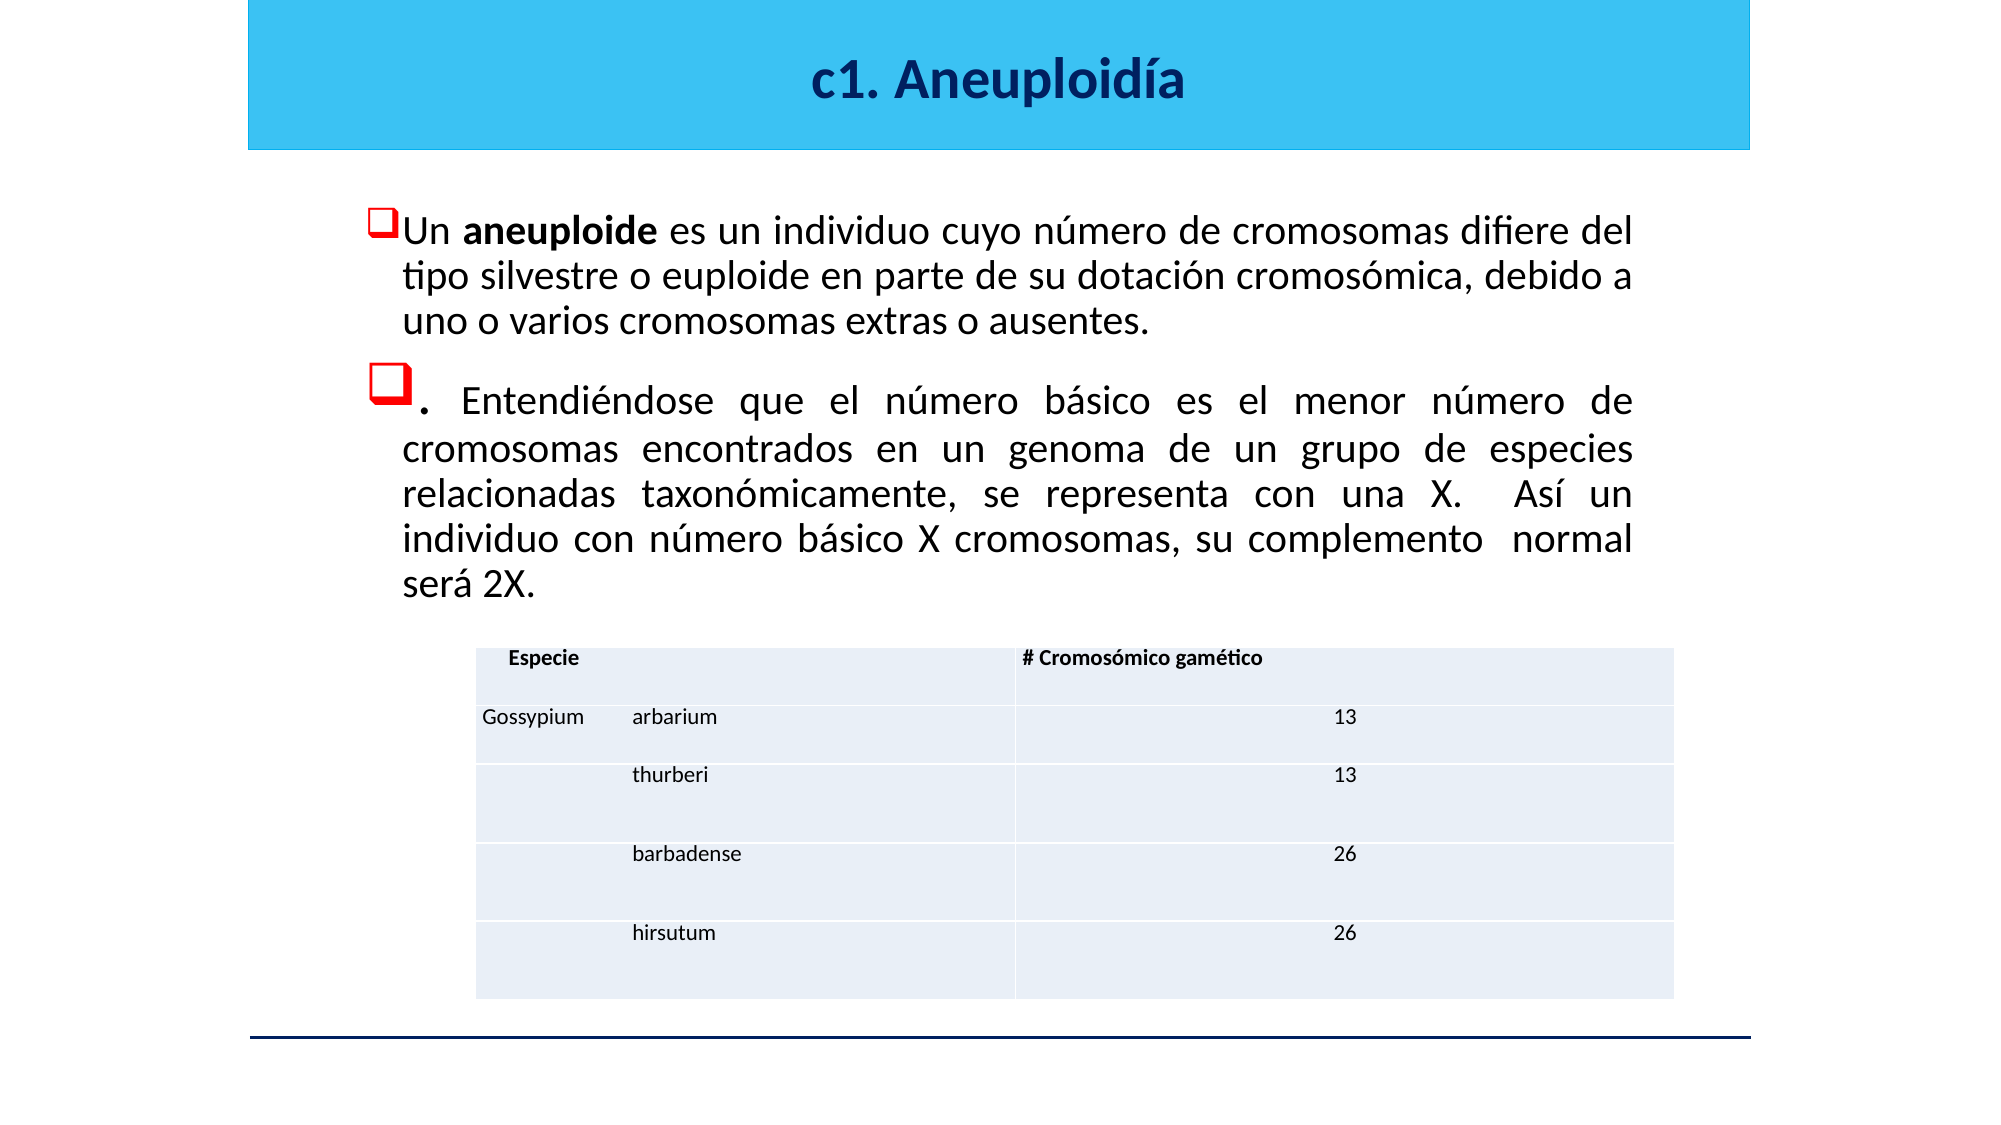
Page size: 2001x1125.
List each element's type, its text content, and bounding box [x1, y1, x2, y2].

table_cell barbadense [476, 844, 1015, 920]
table_header Especie [476, 648, 1015, 705]
text_box c1. Aneuploidía [248, 0, 1750, 150]
list Un aneuploide es un individuo cuyo número de cromosomas difiere del tipo silvestre o euploide en parte de su dotación cromosómica, debido a uno o varios cromosomas extras o ausentes. . Entendiéndose que el número básico es el menor número de cromosomas encontrados en un genoma de un grupo de especies relacionadas taxonómicamente, se representa con una X. Así un individuo con número básico X cromosomas, su complemento normal será 2X. [349, 159, 1649, 975]
table_cell 13 [1016, 706, 1674, 763]
table_cell 13 [1016, 765, 1674, 842]
table_cell thurberi [476, 765, 1015, 842]
table_header # Cromosómico gamético [1016, 648, 1674, 705]
table_cell hirsutum [476, 922, 1015, 999]
table_cell Gossypium arbarium [476, 706, 1015, 763]
table_cell 26 [1016, 922, 1674, 999]
table_cell 26 [1016, 844, 1674, 920]
